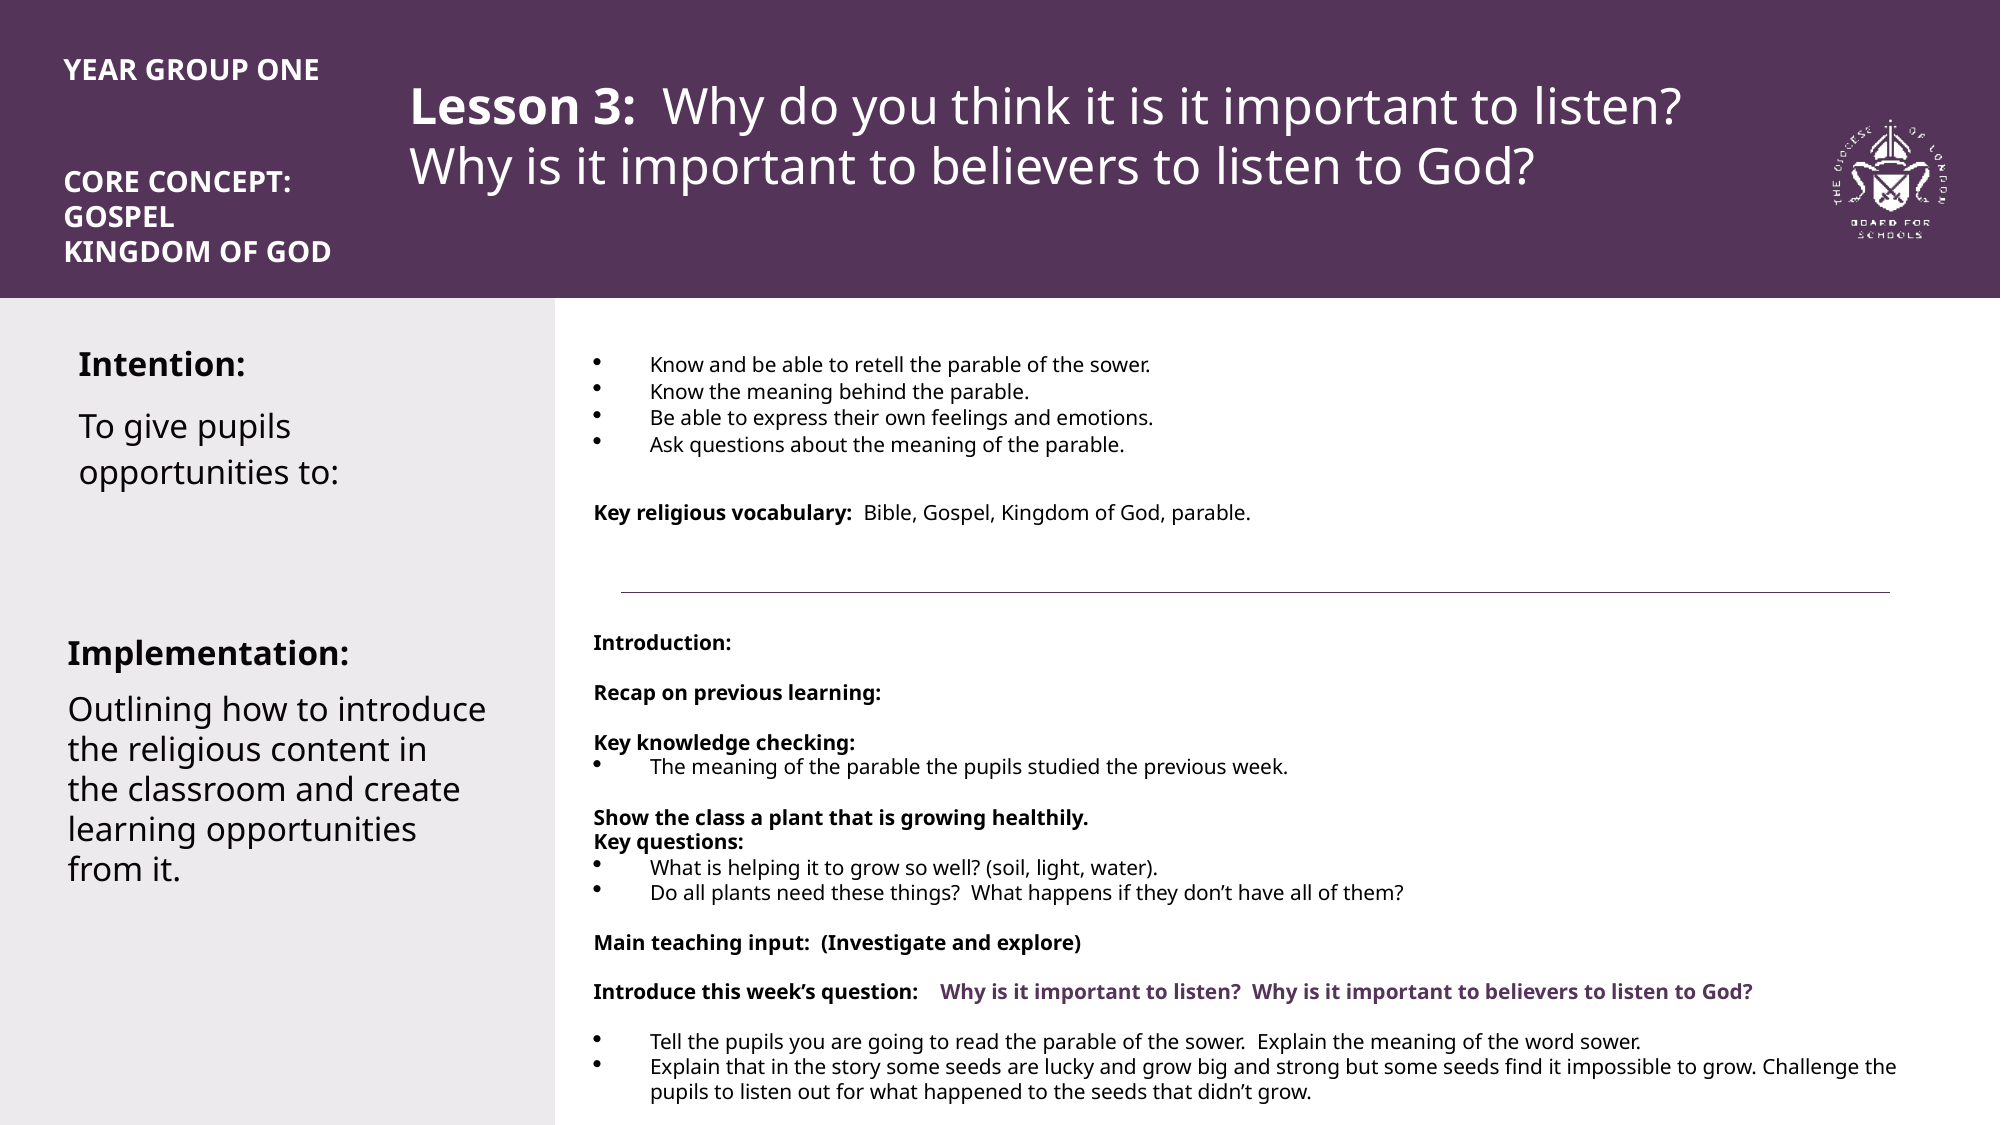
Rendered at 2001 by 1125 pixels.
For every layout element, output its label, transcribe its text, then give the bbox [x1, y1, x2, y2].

text_box Lesson 3: Why do you think it is it important to listen? Why is it important to believers to listen to God? [395, 66, 1714, 262]
text_box YEAR GROUP ONE [48, 43, 461, 94]
text_box Know and be able to retell the parable of the sower. Know the meaning behind the parable. Be able to express their own feelings and emotions. Ask questions about the meaning of the parable. Key religious vocabulary: Bible, Gospel, Kingdom of God, parable. [578, 343, 1931, 532]
text_box [0, 0, 2000, 299]
text_box CORE CONCEPT: GOSPEL KINGDOM OF GOD [48, 155, 461, 276]
text_box [0, 297, 556, 1125]
picture [1828, 118, 1952, 242]
text_box Introduction: Recap on previous learning: Key knowledge checking: The meaning of the parable the pupils studied the previous week. Show the class a plant that is growing healthily. Key questions: What is helping it to grow so well? (soil, light, water). Do all plants need these things? What happens if they don’t have all of them? Main teaching input: (Investigate and explore) Introduce this week’s question: Why is it important to listen? Why is it important to believers to listen to God? Tell the pupils you are going to read the parable of the sower. Explain the meaning of the word sower. Explain that in the story some seeds are lucky and grow big and strong but some seeds find it impossible to grow. Challenge the pupils to listen out for what happened to the seeds that didn’t grow. [578, 621, 1936, 1125]
